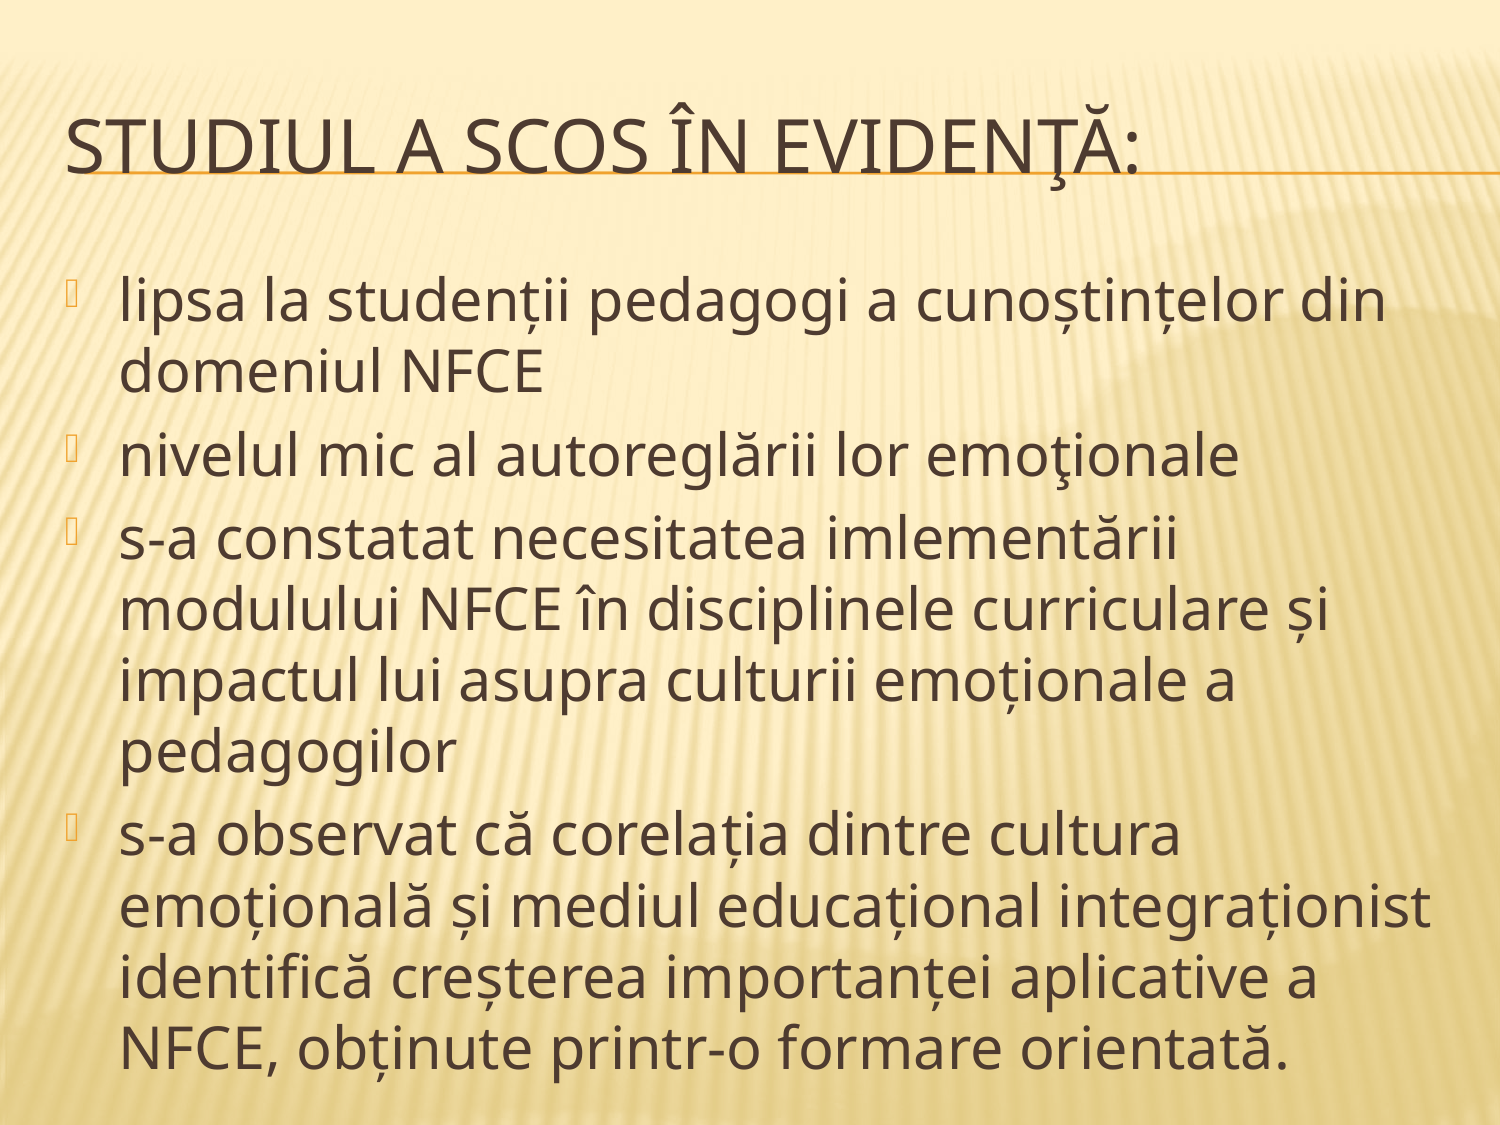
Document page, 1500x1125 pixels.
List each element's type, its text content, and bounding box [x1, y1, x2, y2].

title Studiul a scos în evidenţă: [50, 75, 1475, 213]
list lipsa la studenții pedagogi a cunoștințelor din domeniul NFCE nivelul mic al autoreglării lor emoţionale s-a constatat necesitatea imlementării modulului NFCE în disciplinele curriculare și impactul lui asupra culturii emoționale a pedagogilor s-a observat că corelaţia dintre cultura emoțională şi mediul educațional integraţionist identifică creşterea importanţei aplicative a NFCE, obţinute printr-o formare orientată. [50, 254, 1475, 1094]
